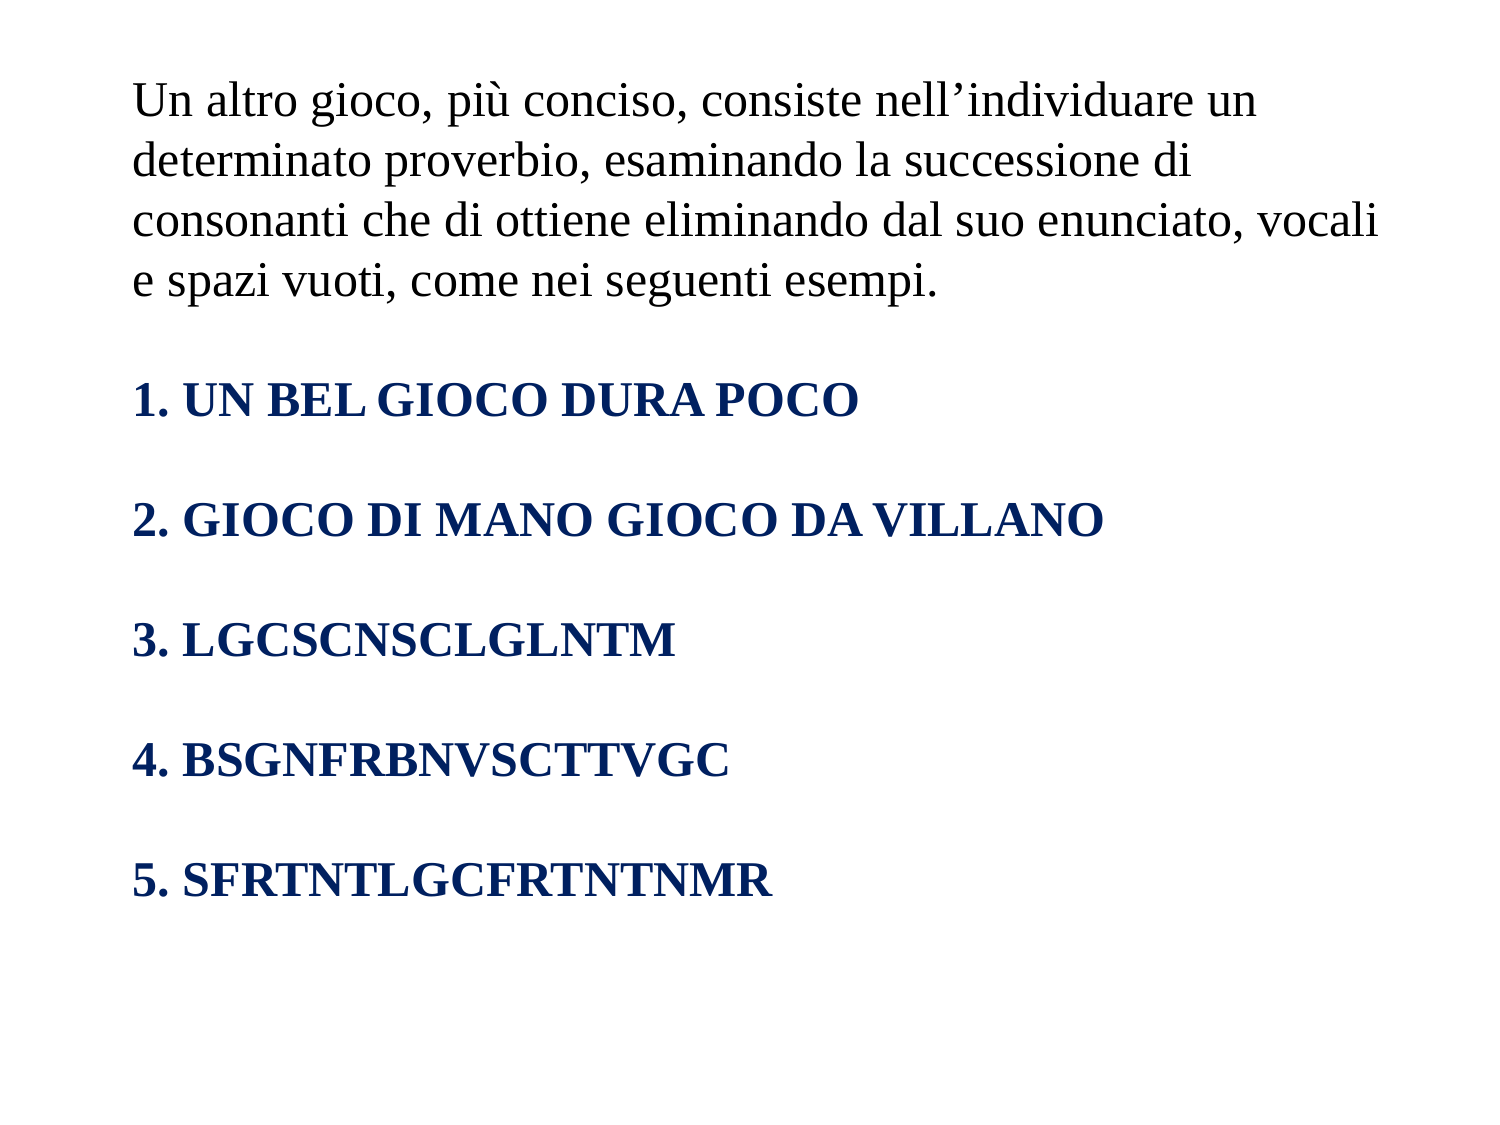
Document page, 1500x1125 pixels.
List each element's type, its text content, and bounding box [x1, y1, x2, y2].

text_box Un altro gioco, più conciso, consiste nell’individuare un determinato proverbio, esaminando la successione di consonanti che di ottiene eliminando dal suo enunciato, vocali e spazi vuoti, come nei seguenti esempi. 1. UN BEL GIOCO DURA POCO 2. GIOCO DI MANO GIOCO DA VILLANO 3. LGCSCNSCLGLNTM 4. BSGNFRBNVSCTTVGC 5. SFRTNTLGCFRTNTNMR [118, 58, 1418, 914]
